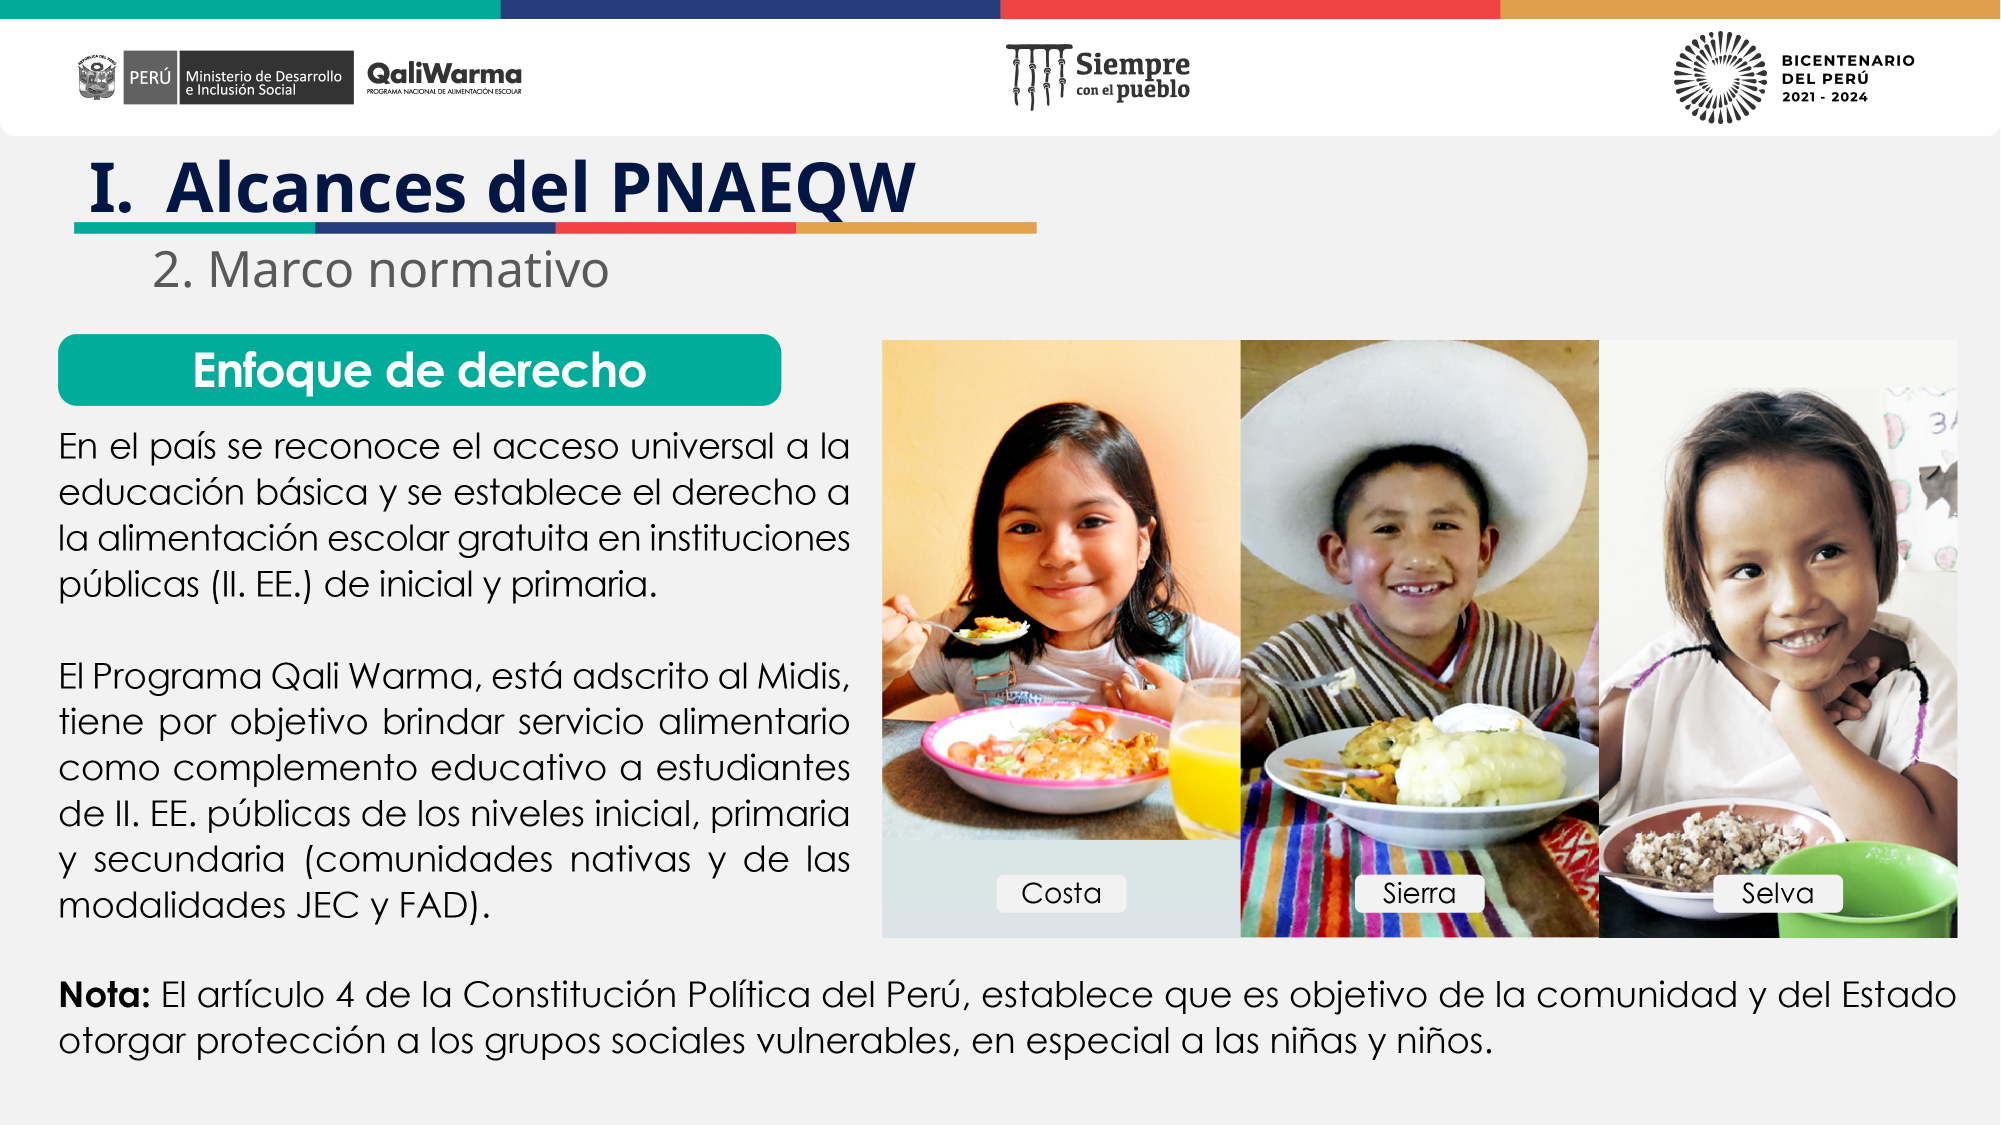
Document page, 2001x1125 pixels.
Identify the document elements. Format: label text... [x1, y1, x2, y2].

text_box Alcances del PNAEQW [74, 124, 1049, 234]
picture [0, 0, 2001, 1125]
text_box 2. Marco normativo [137, 234, 760, 322]
